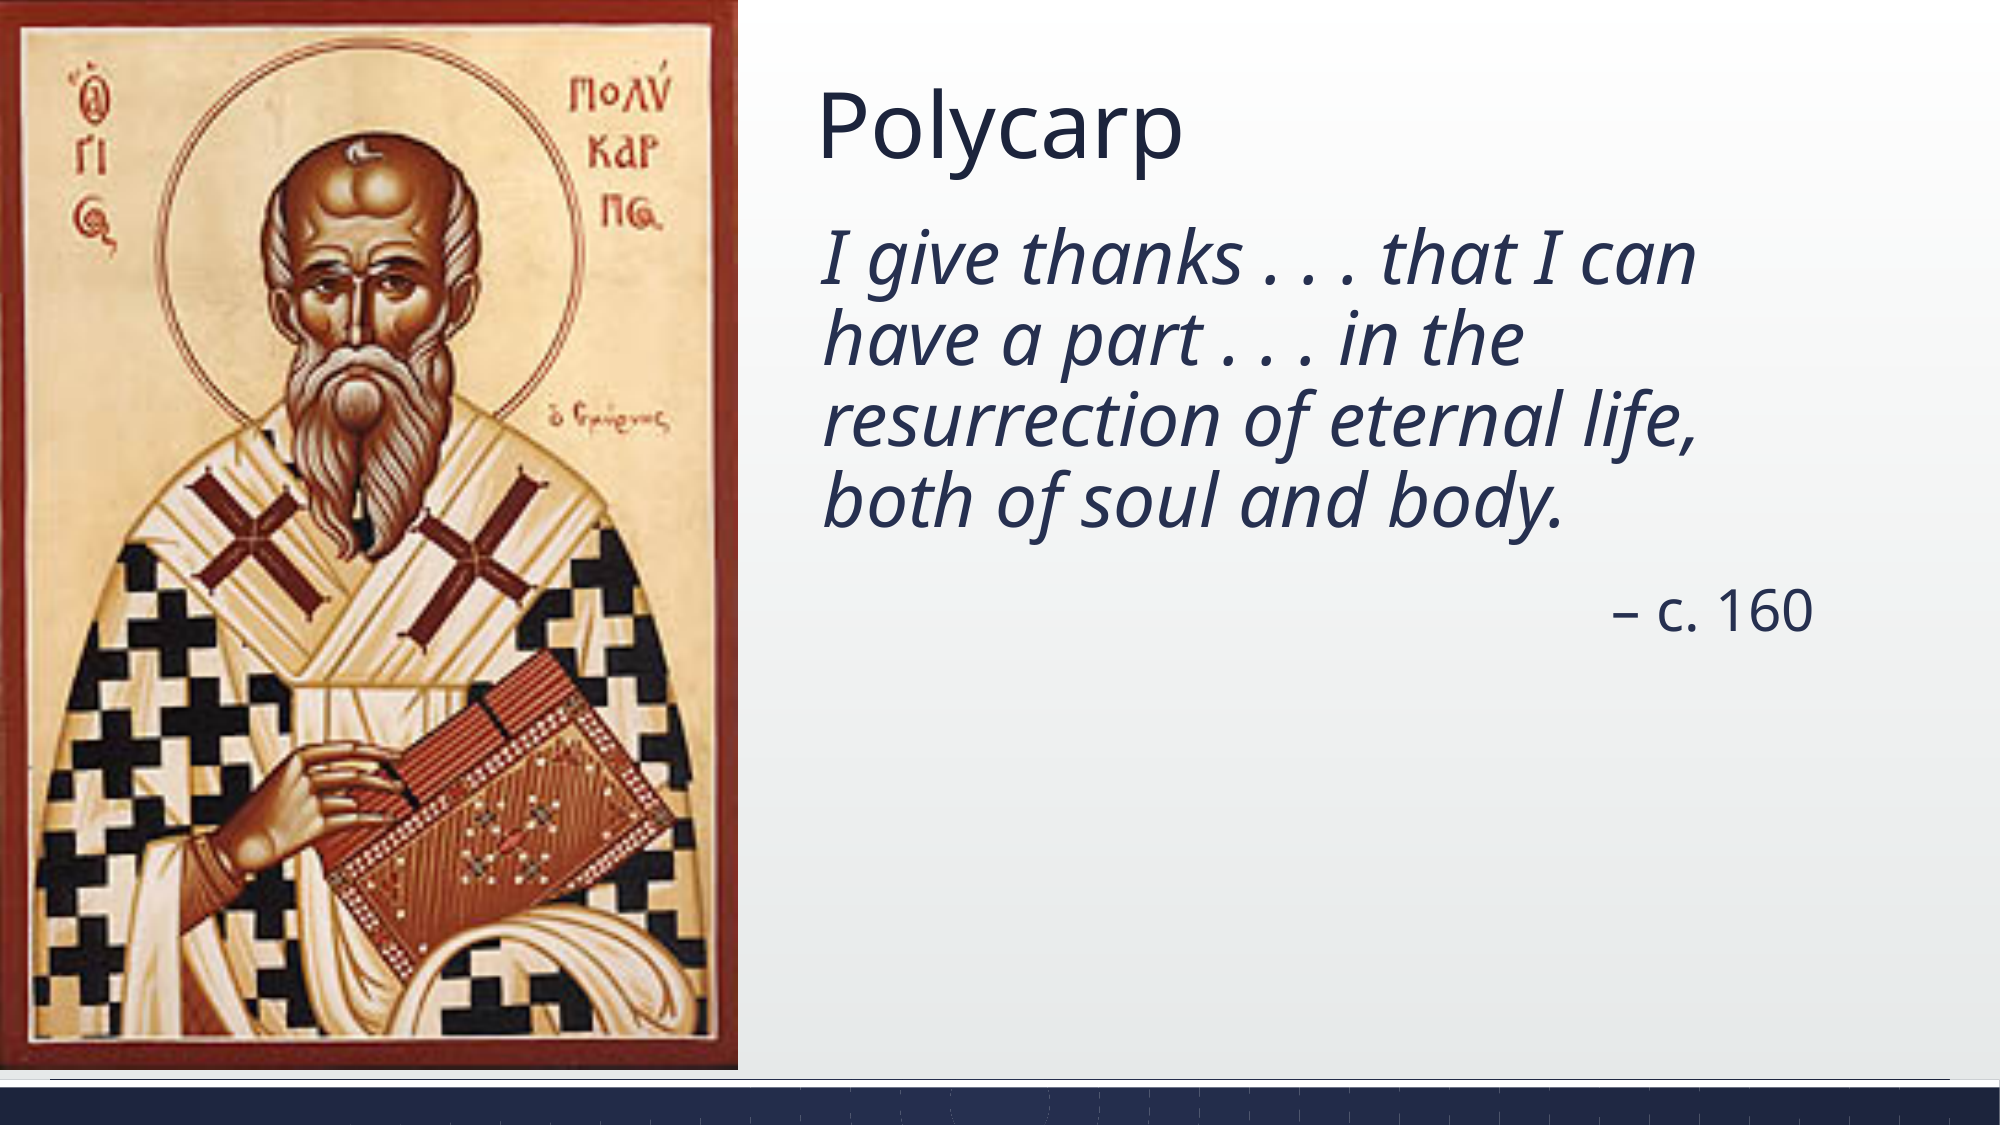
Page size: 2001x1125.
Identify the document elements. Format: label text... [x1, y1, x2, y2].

title Polycarp [800, 50, 2000, 186]
picture [0, 0, 738, 1070]
list I give thanks . . . that I can have a part . . . in the resurrection of eternal life, both of soul and body. – c. 160 [800, 212, 1830, 1000]
